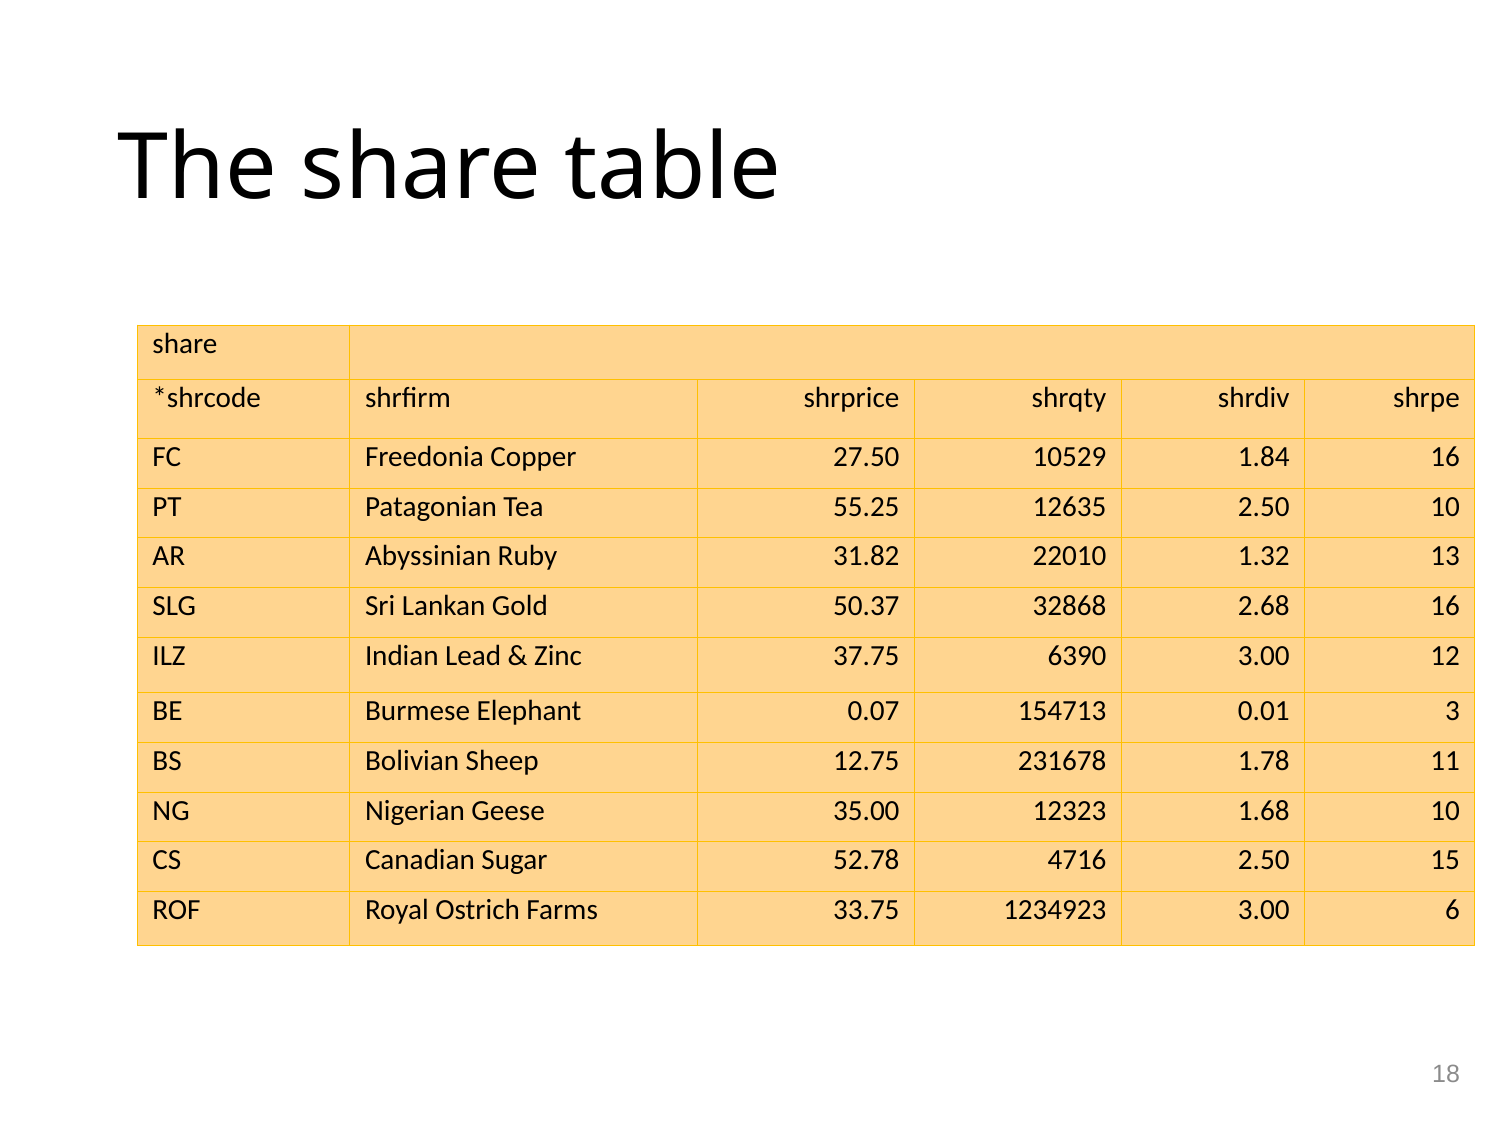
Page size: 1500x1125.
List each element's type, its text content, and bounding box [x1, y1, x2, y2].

table_cell Canadian Sugar [350, 842, 697, 891]
table_cell 13 [1305, 538, 1474, 587]
table_cell *shrcode [138, 380, 349, 438]
table_cell ILZ [138, 638, 349, 692]
table_cell Bolivian Sheep [350, 743, 697, 792]
table_cell Sri Lankan Gold [350, 588, 697, 637]
table_cell 4716 [915, 842, 1121, 891]
table_cell CS [138, 842, 349, 891]
table_cell AR [138, 538, 349, 587]
table_header share [138, 326, 349, 379]
table_cell 1.78 [1122, 743, 1304, 792]
table_cell 6 [1305, 892, 1474, 945]
table_cell 10 [1305, 793, 1474, 841]
table_cell Royal Ostrich Farms [350, 892, 697, 945]
table_cell 12323 [915, 793, 1121, 841]
table_cell shrpe [1305, 380, 1474, 438]
table_cell 10529 [915, 439, 1121, 488]
table_cell 12 [1305, 638, 1474, 692]
table_cell Indian Lead & Zinc [350, 638, 697, 692]
table_cell 1.32 [1122, 538, 1304, 587]
title The share table [103, 59, 1397, 278]
table_cell 31.82 [698, 538, 914, 587]
table_cell BS [138, 743, 349, 792]
table_cell 1.68 [1122, 793, 1304, 841]
table_cell 33.75 [698, 892, 914, 945]
table_cell Freedonia Copper [350, 439, 697, 488]
table_cell 52.78 [698, 842, 914, 891]
table_cell 27.50 [698, 439, 914, 488]
table_cell 231678 [915, 743, 1121, 792]
table_cell 3.00 [1122, 892, 1304, 945]
table_cell 3.00 [1122, 638, 1304, 692]
table_cell 2.50 [1122, 489, 1304, 537]
table_cell FC [138, 439, 349, 488]
table_cell shrfirm [350, 380, 697, 438]
table_cell 6390 [915, 638, 1121, 692]
table_cell 2.68 [1122, 588, 1304, 637]
table_cell 37.75 [698, 638, 914, 692]
table_cell 35.00 [698, 793, 914, 841]
table_cell Nigerian Geese [350, 793, 697, 841]
table_cell Patagonian Tea [350, 489, 697, 537]
table_cell Burmese Elephant [350, 693, 697, 742]
table_cell 32868 [915, 588, 1121, 637]
table_cell 12635 [915, 489, 1121, 537]
table_cell 154713 [915, 693, 1121, 742]
table_cell ROF [138, 892, 349, 945]
table_cell shrprice [698, 380, 914, 438]
table_cell BE [138, 693, 349, 742]
table_cell 12.75 [698, 743, 914, 792]
table_header [350, 326, 1474, 379]
table_cell NG [138, 793, 349, 841]
table_cell 16 [1305, 588, 1474, 637]
table_cell 15 [1305, 842, 1474, 891]
table_cell SLG [138, 588, 349, 637]
slide_number 18 [1137, 1042, 1475, 1103]
table_cell 0.01 [1122, 693, 1304, 742]
table_cell 22010 [915, 538, 1121, 587]
table_cell PT [138, 489, 349, 537]
table_cell 55.25 [698, 489, 914, 537]
table_cell 1234923 [915, 892, 1121, 945]
table_cell 1.84 [1122, 439, 1304, 488]
table_cell 2.50 [1122, 842, 1304, 891]
table_cell 3 [1305, 693, 1474, 742]
table_cell 0.07 [698, 693, 914, 742]
table_cell shrqty [915, 380, 1121, 438]
table_cell Abyssinian Ruby [350, 538, 697, 587]
table_cell 50.37 [698, 588, 914, 637]
table_cell 11 [1305, 743, 1474, 792]
table_cell 16 [1305, 439, 1474, 488]
table_cell 10 [1305, 489, 1474, 537]
table_cell shrdiv [1122, 380, 1304, 438]
